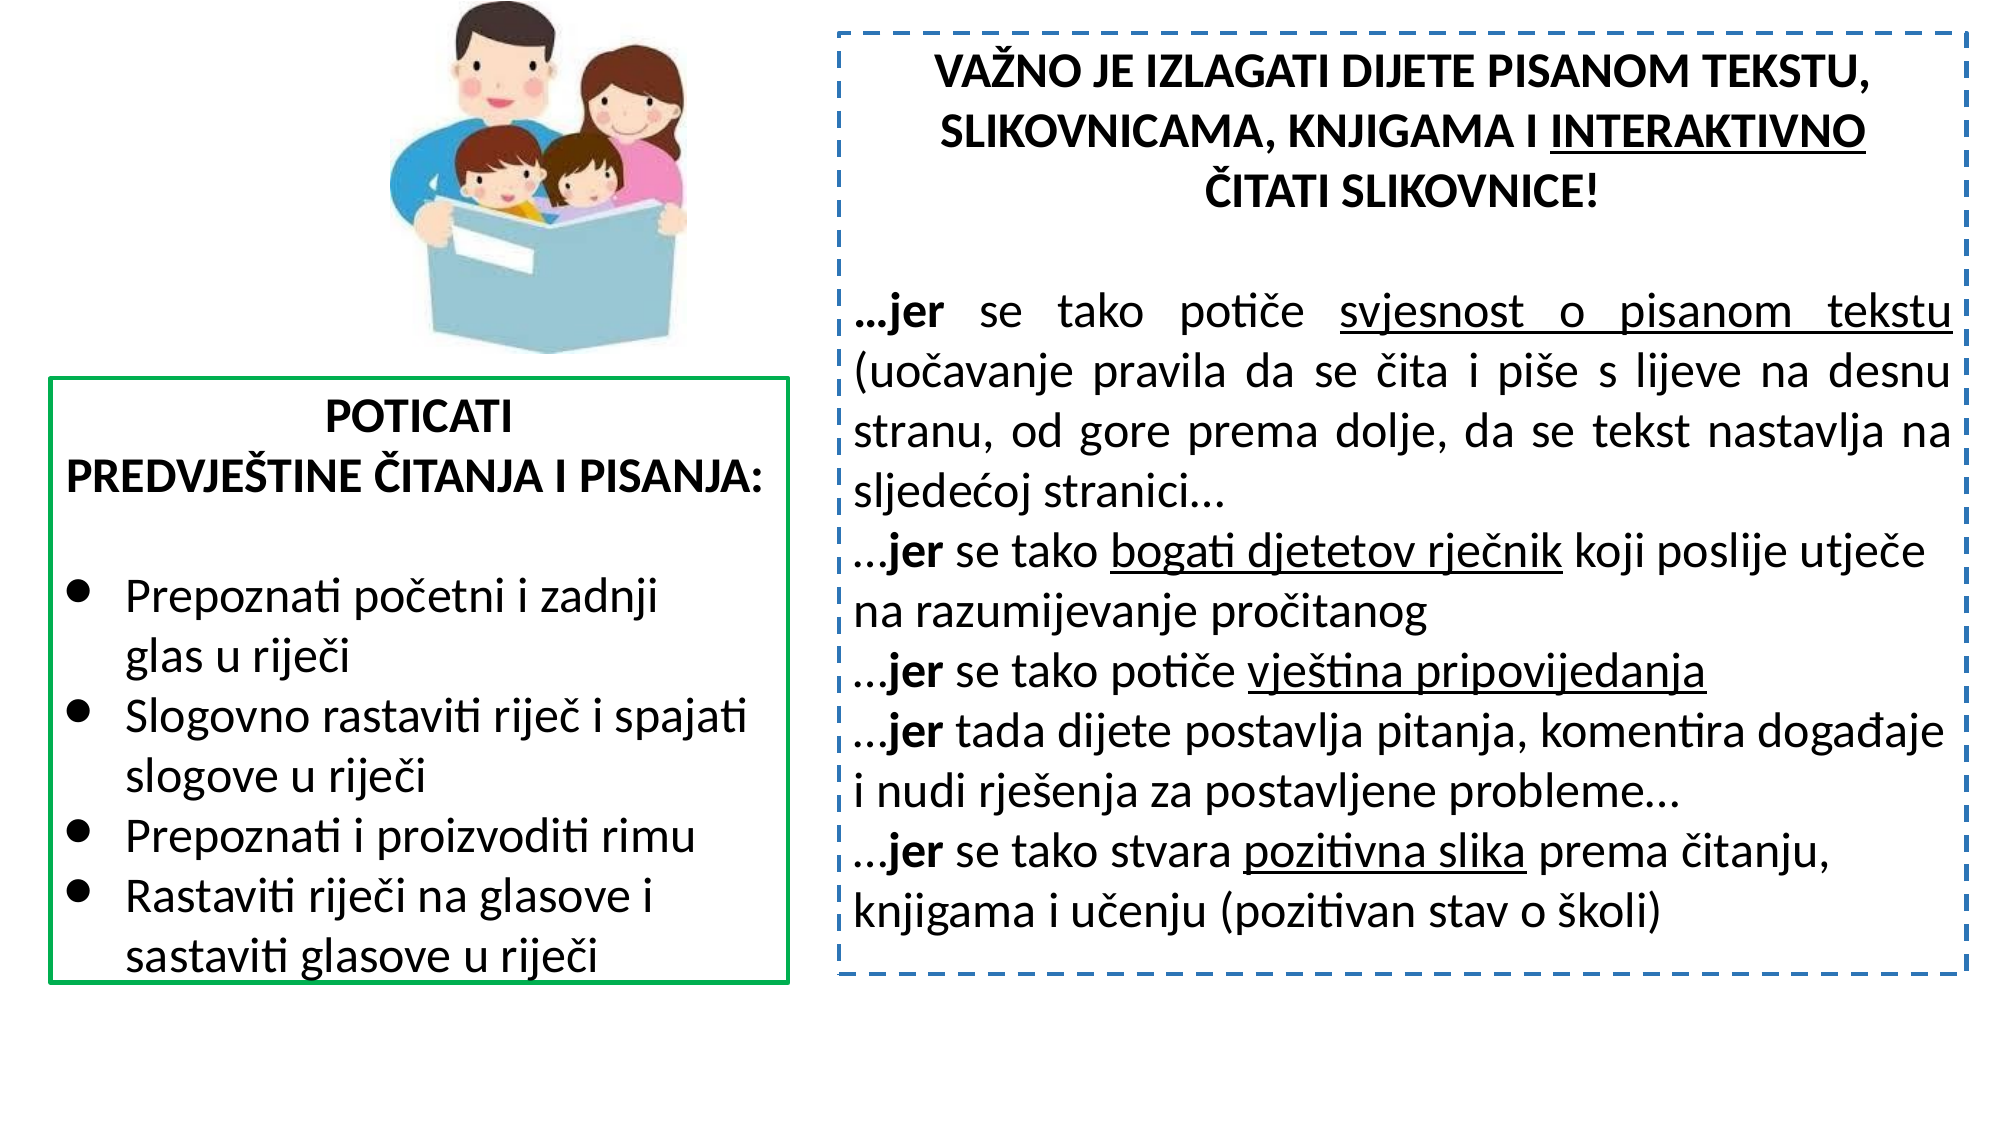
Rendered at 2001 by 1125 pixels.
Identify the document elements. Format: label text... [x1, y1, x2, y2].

text_box POTICATI PREDVJEŠTINE ČITANJA I PISANJA: Prepoznati početni i zadnji glas u riječi Slogovno rastaviti riječ i spajati slogove u riječi Prepoznati i proizvoditi rimu Rastaviti riječi na glasove i sastaviti glasove u riječi [50, 378, 789, 983]
picture [390, 0, 687, 354]
text_box VAŽNO JE IZLAGATI DIJETE PISANOM TEKSTU, SLIKOVNICAMA, KNJIGAMA I INTERAKTIVNO ČITATI SLIKOVNICE! …jer se tako potiče svjesnost o pisanom tekstu (uočavanje pravila da se čita i piše s lijeve na desnu stranu, od gore prema dolje, da se tekst nastavlja na sljedećoj stranici… …jer se tako bogati djetetov rječnik koji poslije utječe na razumijevanje pročitanog …jer se tako potiče vještina pripovijedanja …jer tada dijete postavlja pitanja, komentira događaje i nudi rješenja za postavljene probleme… …jer se tako stvara pozitivna slika prema čitanju, knjigama i učenju (pozitivan stav o školi) [851, 35, 1954, 938]
text_box [839, 32, 1967, 975]
